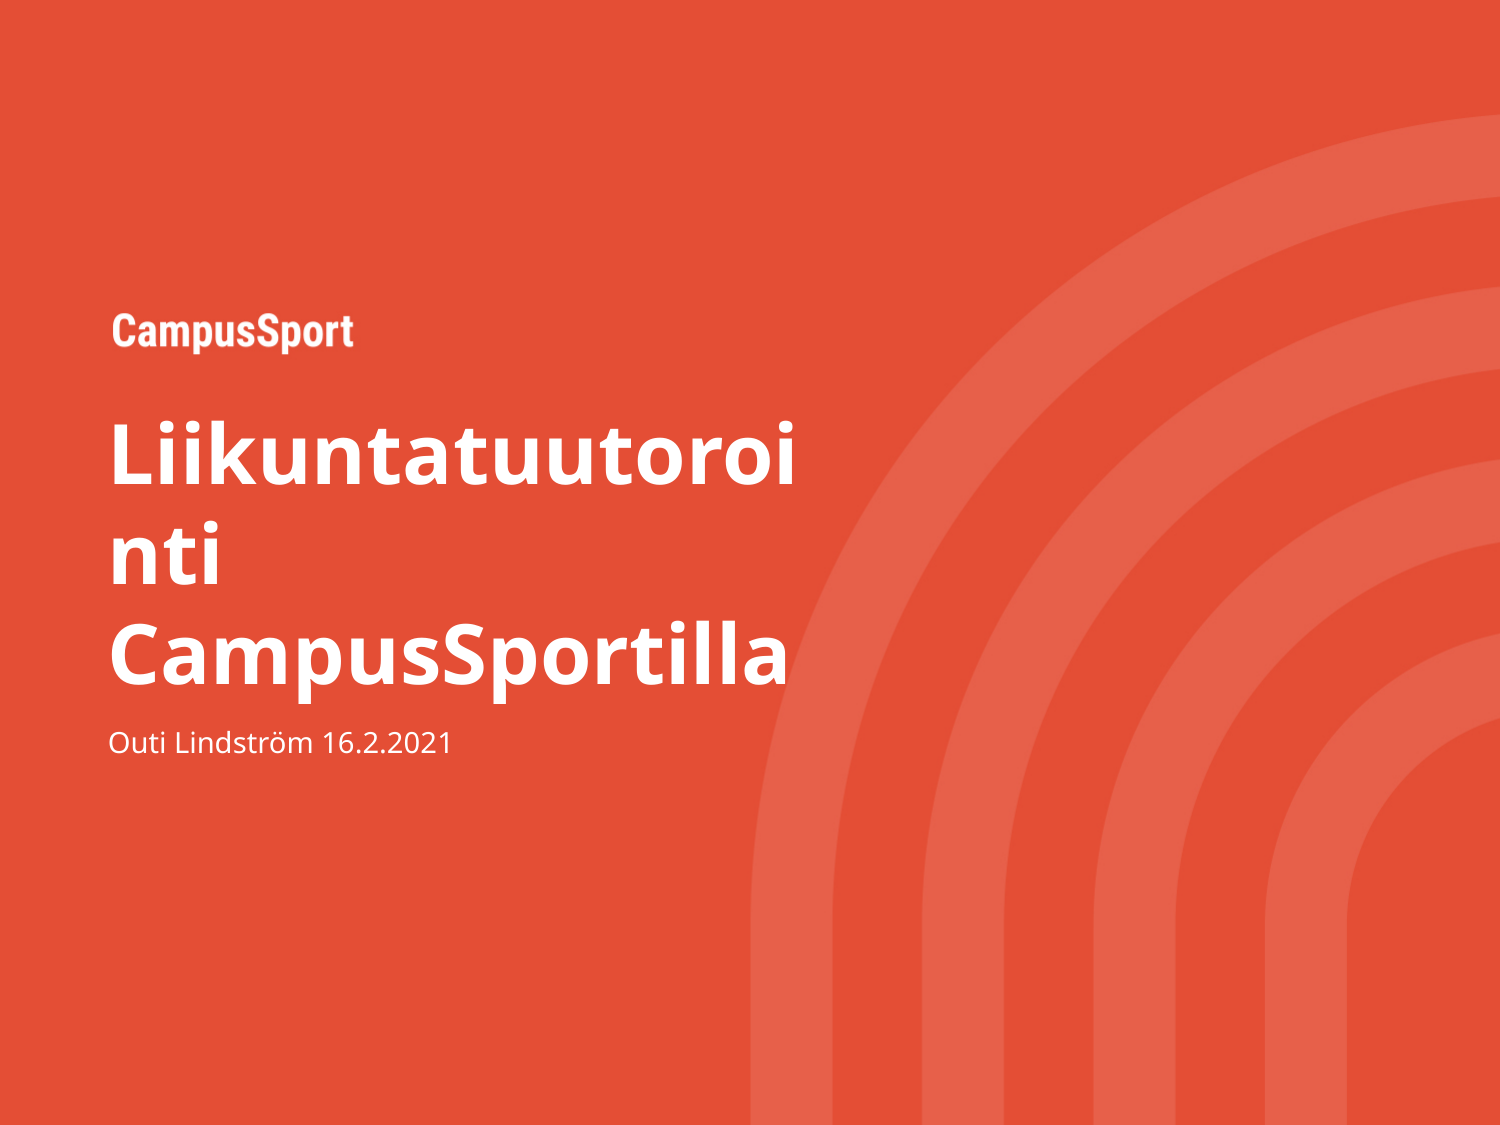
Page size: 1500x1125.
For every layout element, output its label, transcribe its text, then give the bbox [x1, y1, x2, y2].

title Liikuntatuutorointi CampusSportilla [92, 394, 870, 721]
picture [0, 0, 1500, 1125]
subtitle Outi Lindström 16.2.2021 [92, 720, 789, 768]
